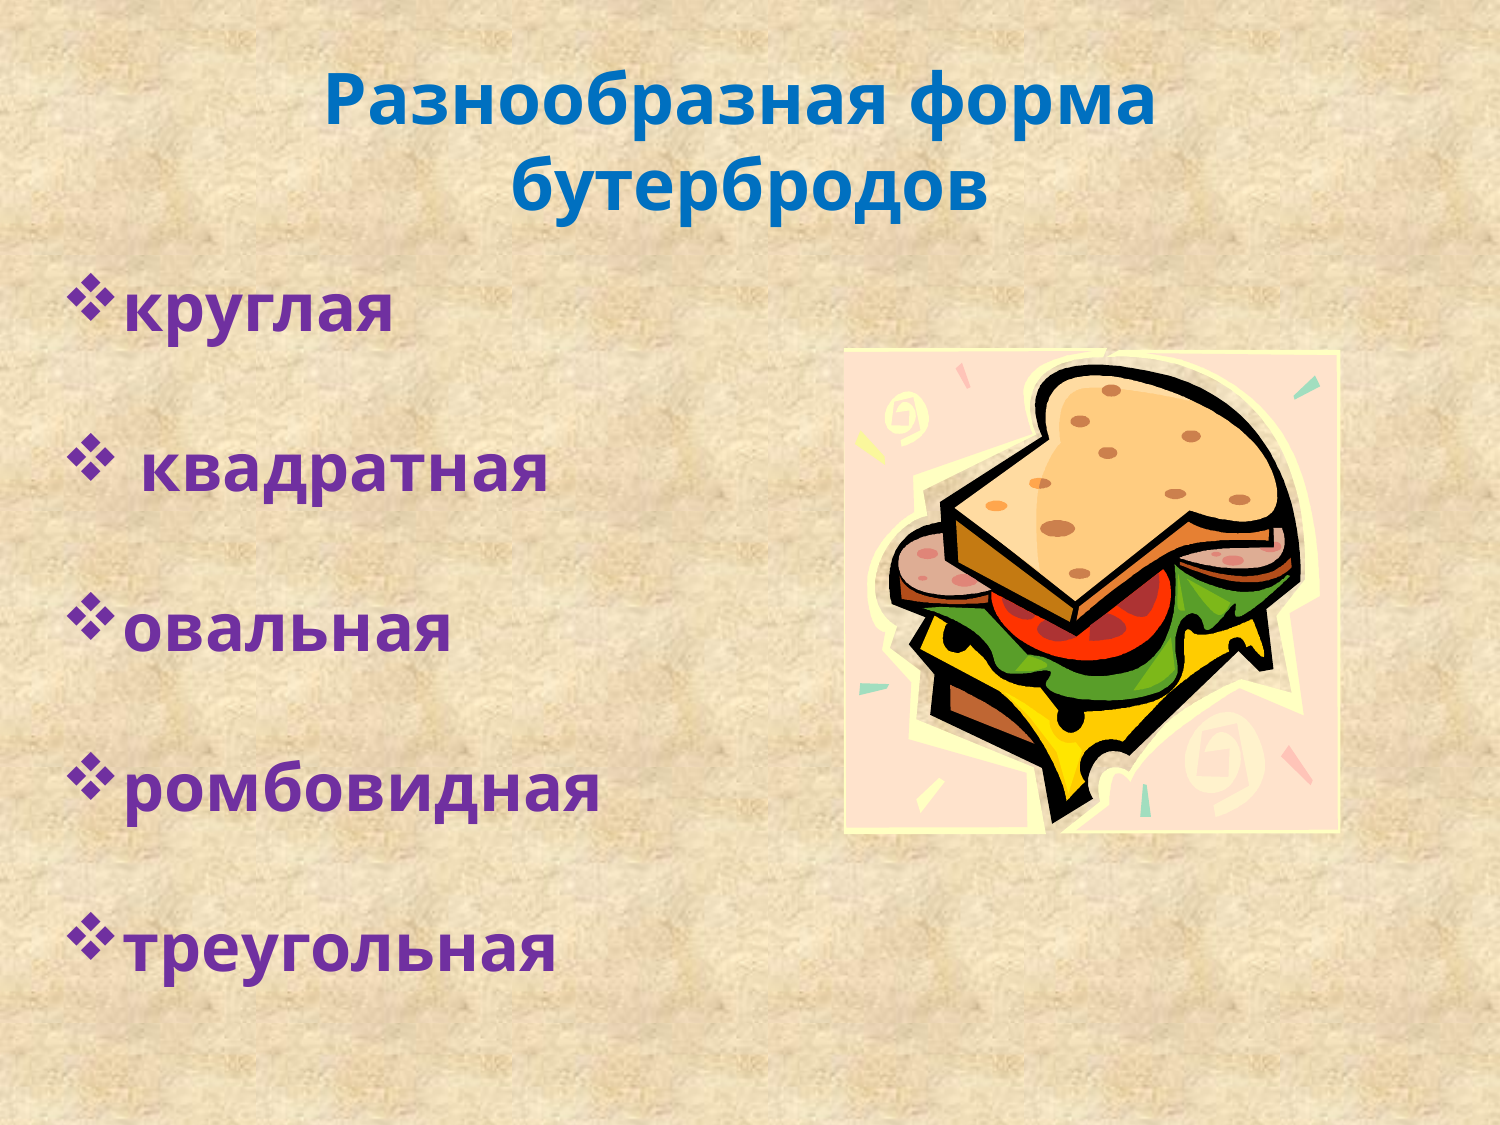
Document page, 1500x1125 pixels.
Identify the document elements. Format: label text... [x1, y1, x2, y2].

text_box круглая квадратная овальная ромбовидная треугольная [46, 257, 1125, 993]
title Разнообразная форма бутербродов [75, 45, 1425, 233]
picture [0, 0, 1500, 1125]
